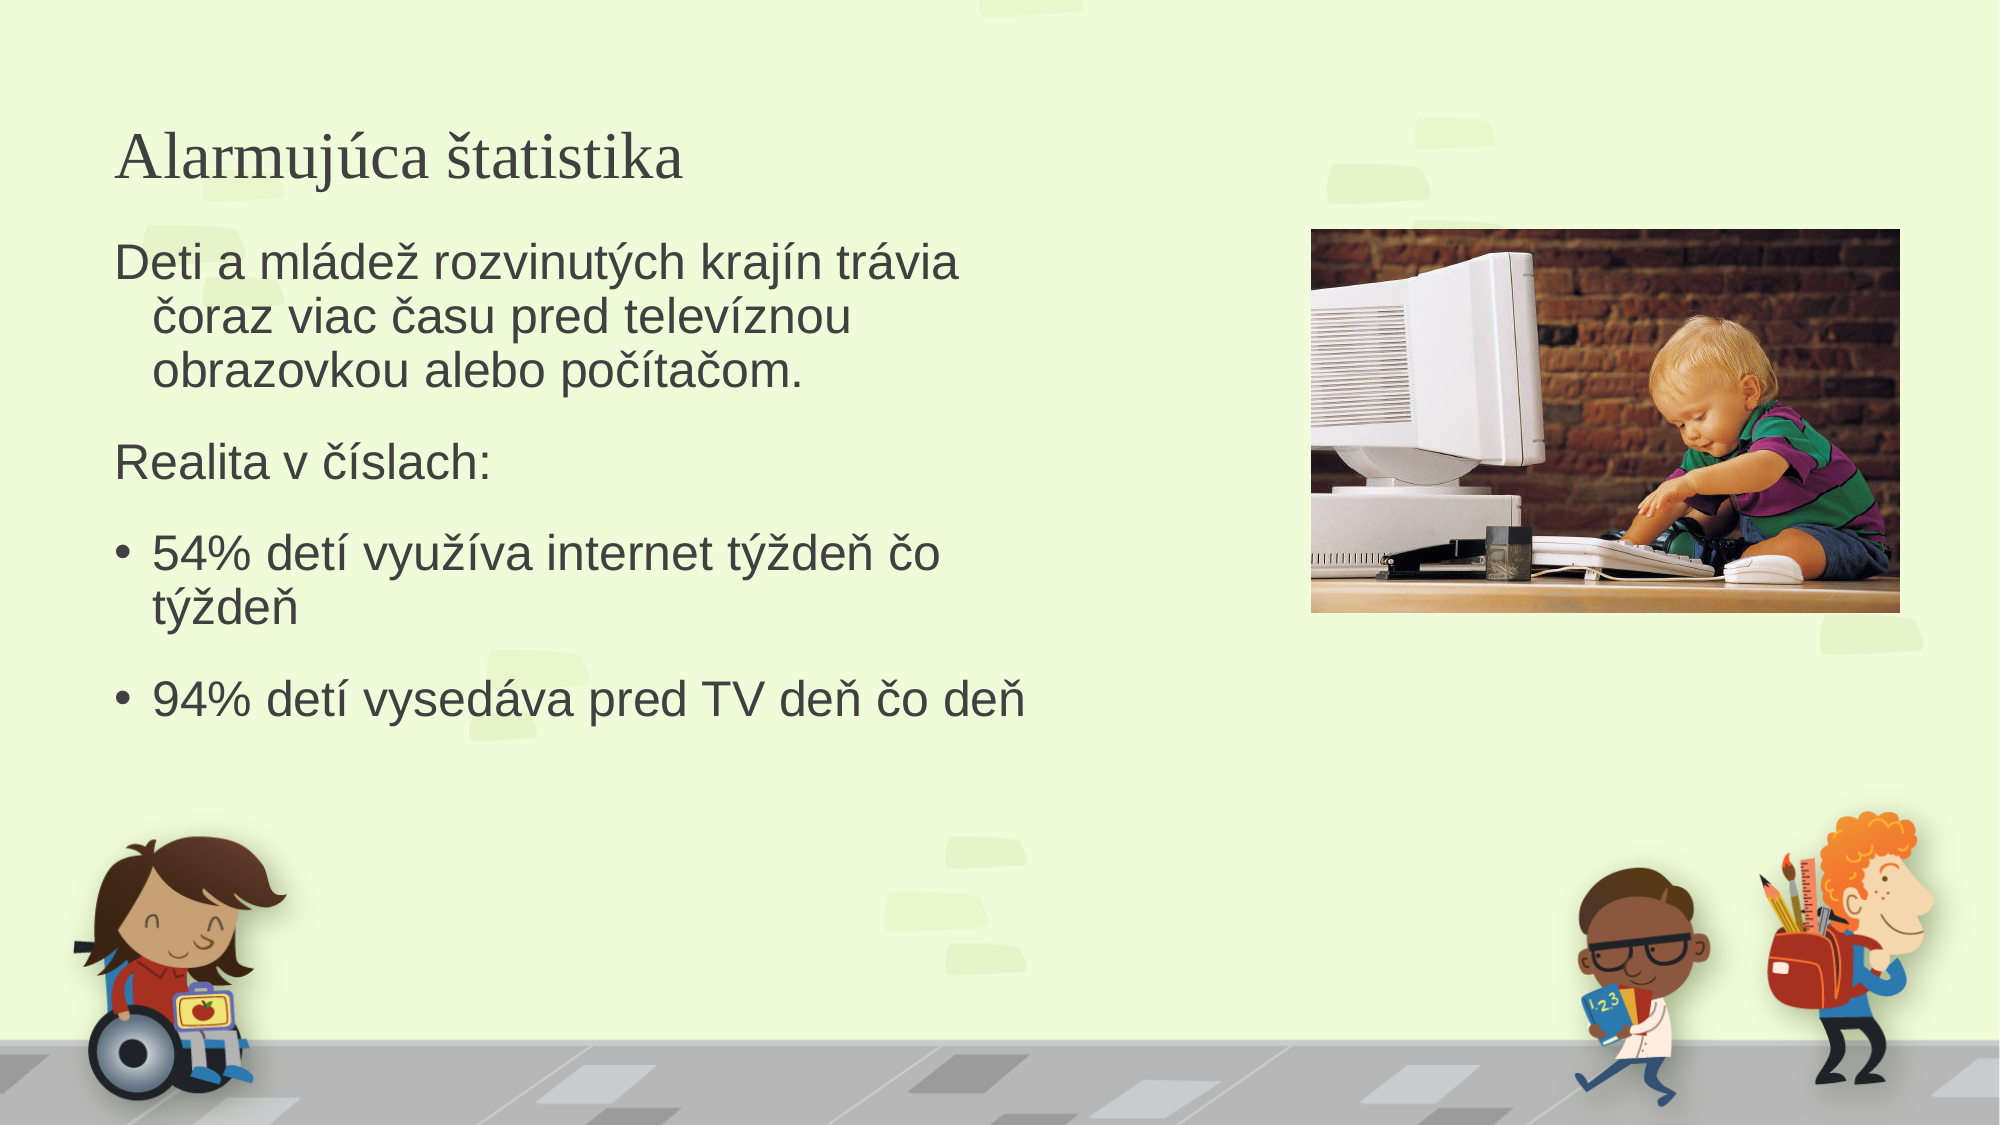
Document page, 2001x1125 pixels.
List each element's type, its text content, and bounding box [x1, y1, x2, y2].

title Alarmujúca štatistika [99, 62, 1228, 202]
picture [0, 0, 2000, 1125]
text_box Deti a mládež rozvinutých krajín trávia čoraz viac času pred televíznou obrazovkou alebo počítačom. Realita v číslach: 54% detí využíva internet týždeň čo týždeň 94% detí vysedáva pred TV deň čo deň [99, 229, 1081, 1032]
